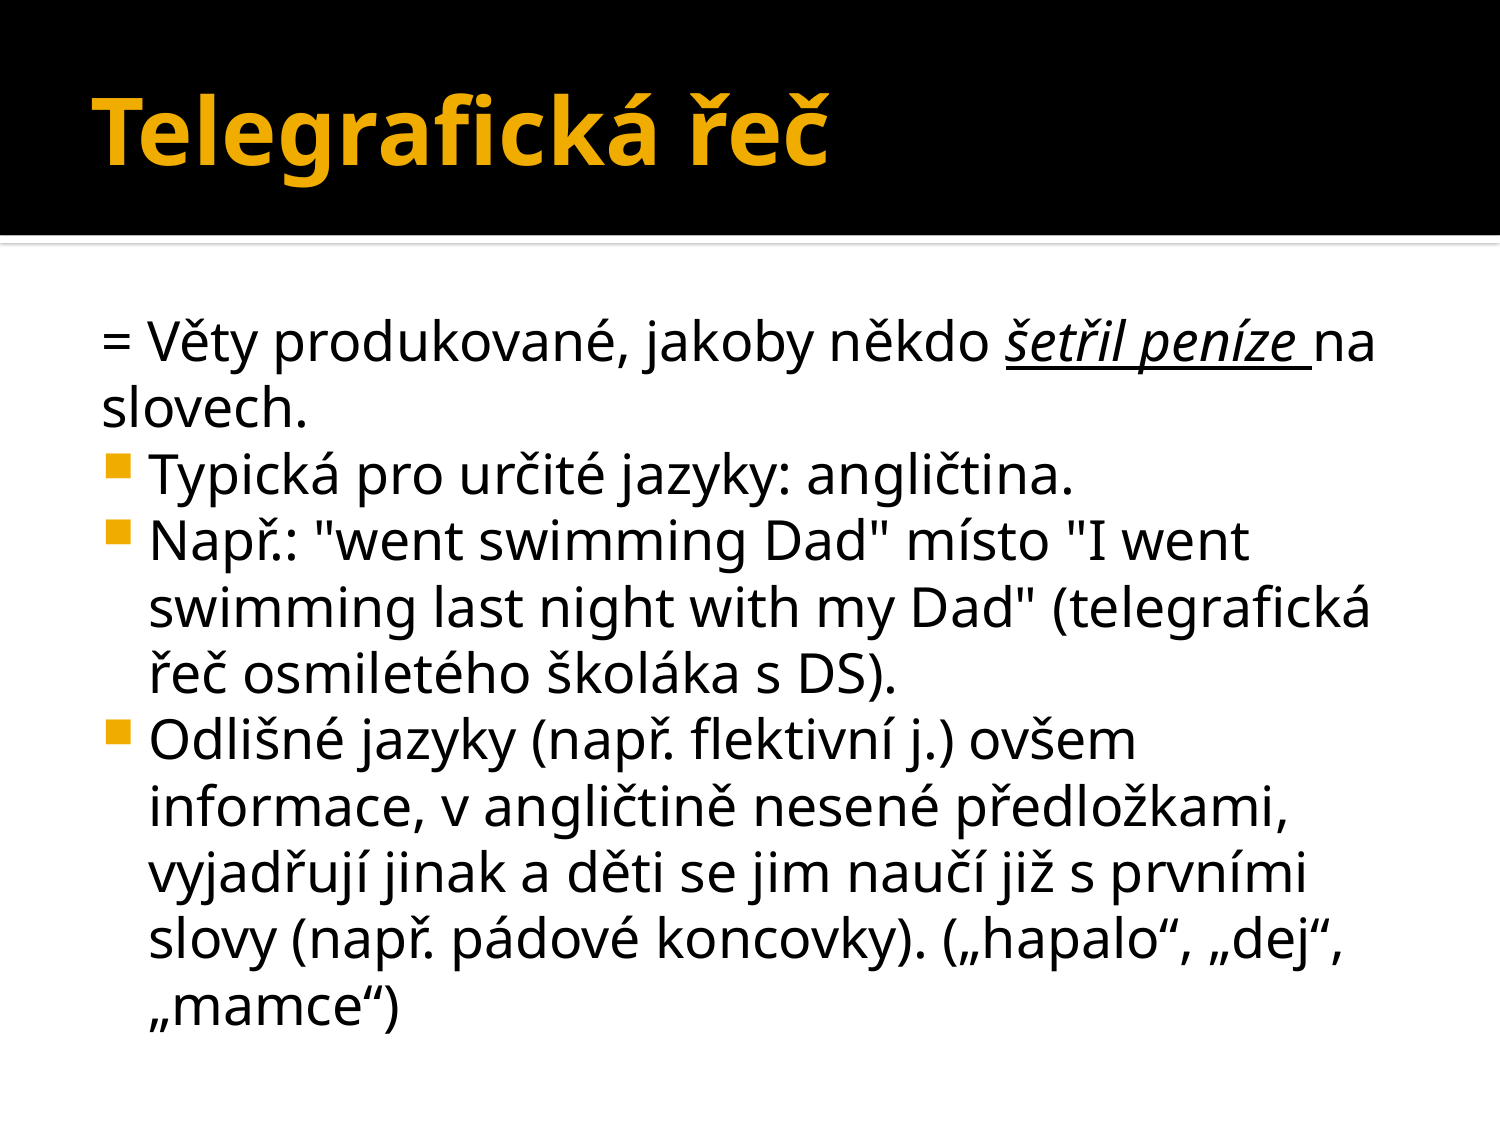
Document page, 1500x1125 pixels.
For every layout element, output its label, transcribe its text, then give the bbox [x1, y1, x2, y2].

list = Věty produkované, jakoby někdo šetřil peníze na slovech. Typická pro určité jazyky: angličtina. Např.: "went swimming Dad" místo "I went swimming last night with my Dad" (telegrafická řeč osmiletého školáka s DS). Odlišné jazyky (např. flektivní j.) ovšem informace, v angličtině nesené předložkami, vyjadřují jinak a děti se jim naučí již s prvními slovy (např. pádové koncovky). („hapalo“, „dej“, „mamce“) [75, 291, 1425, 1050]
title Telegrafická řeč [75, 25, 1425, 231]
